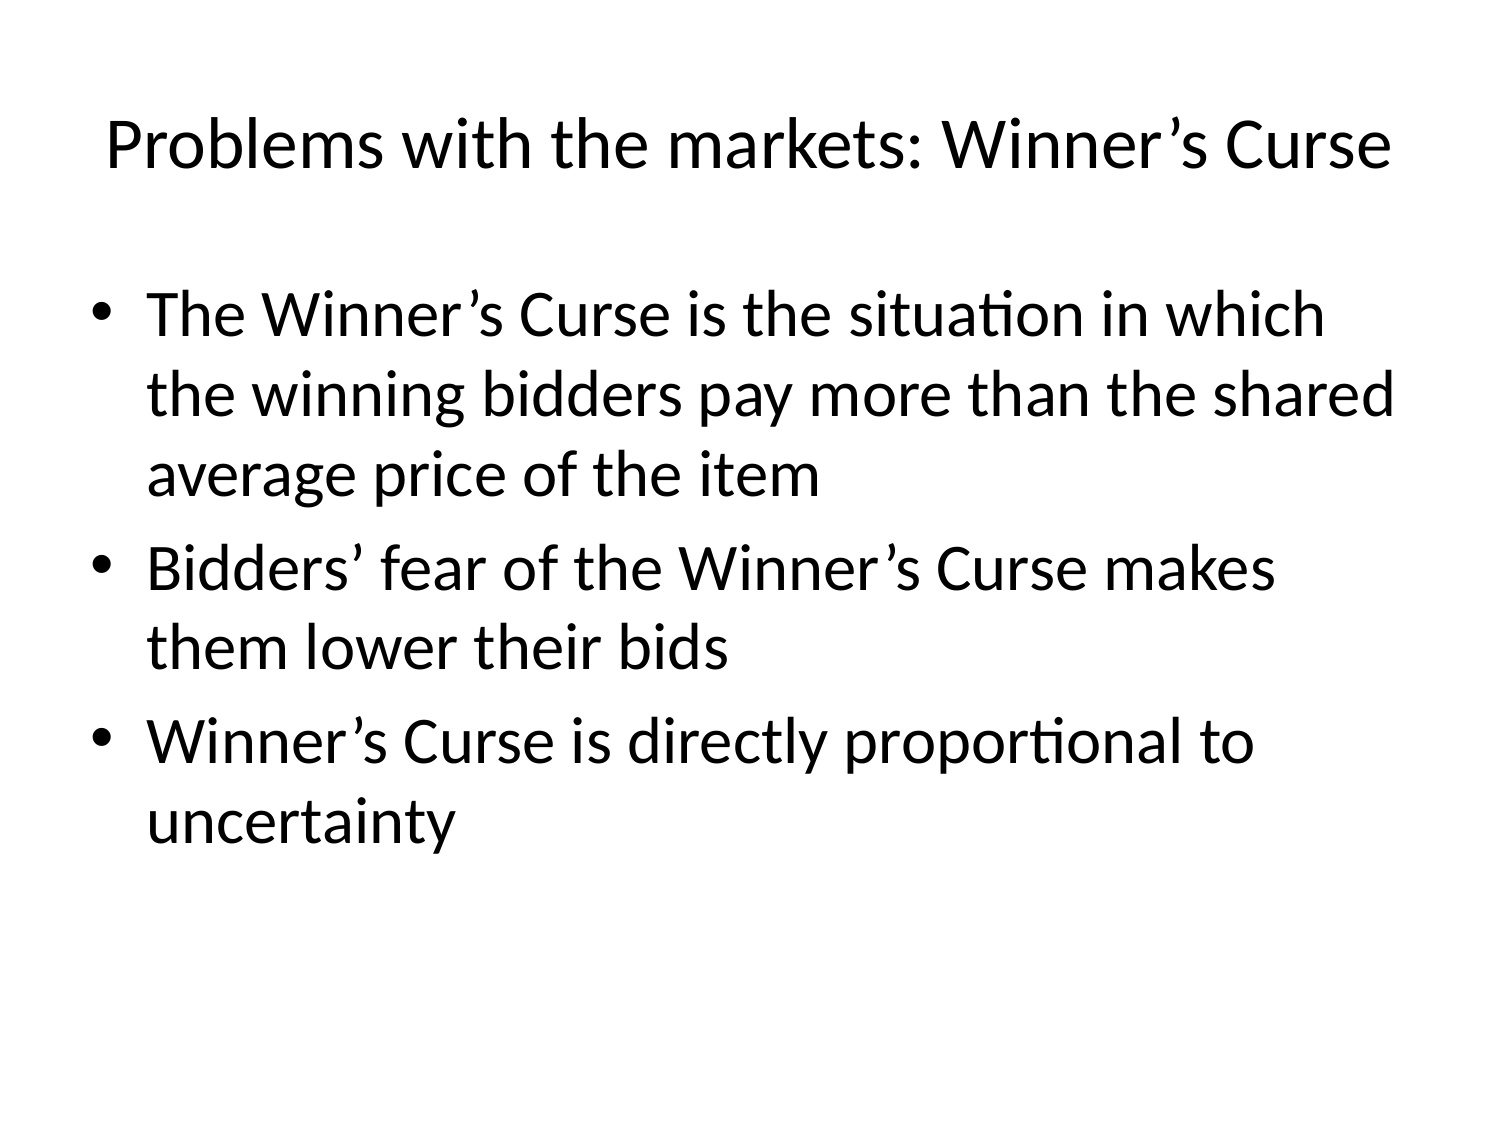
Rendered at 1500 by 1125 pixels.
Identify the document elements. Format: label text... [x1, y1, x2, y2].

title Problems with the markets: Winner’s Curse [75, 45, 1425, 233]
list The Winner’s Curse is the situation in which the winning bidders pay more than the shared average price of the item Bidders’ fear of the Winner’s Curse makes them lower their bids Winner’s Curse is directly proportional to uncertainty [75, 262, 1425, 1005]
